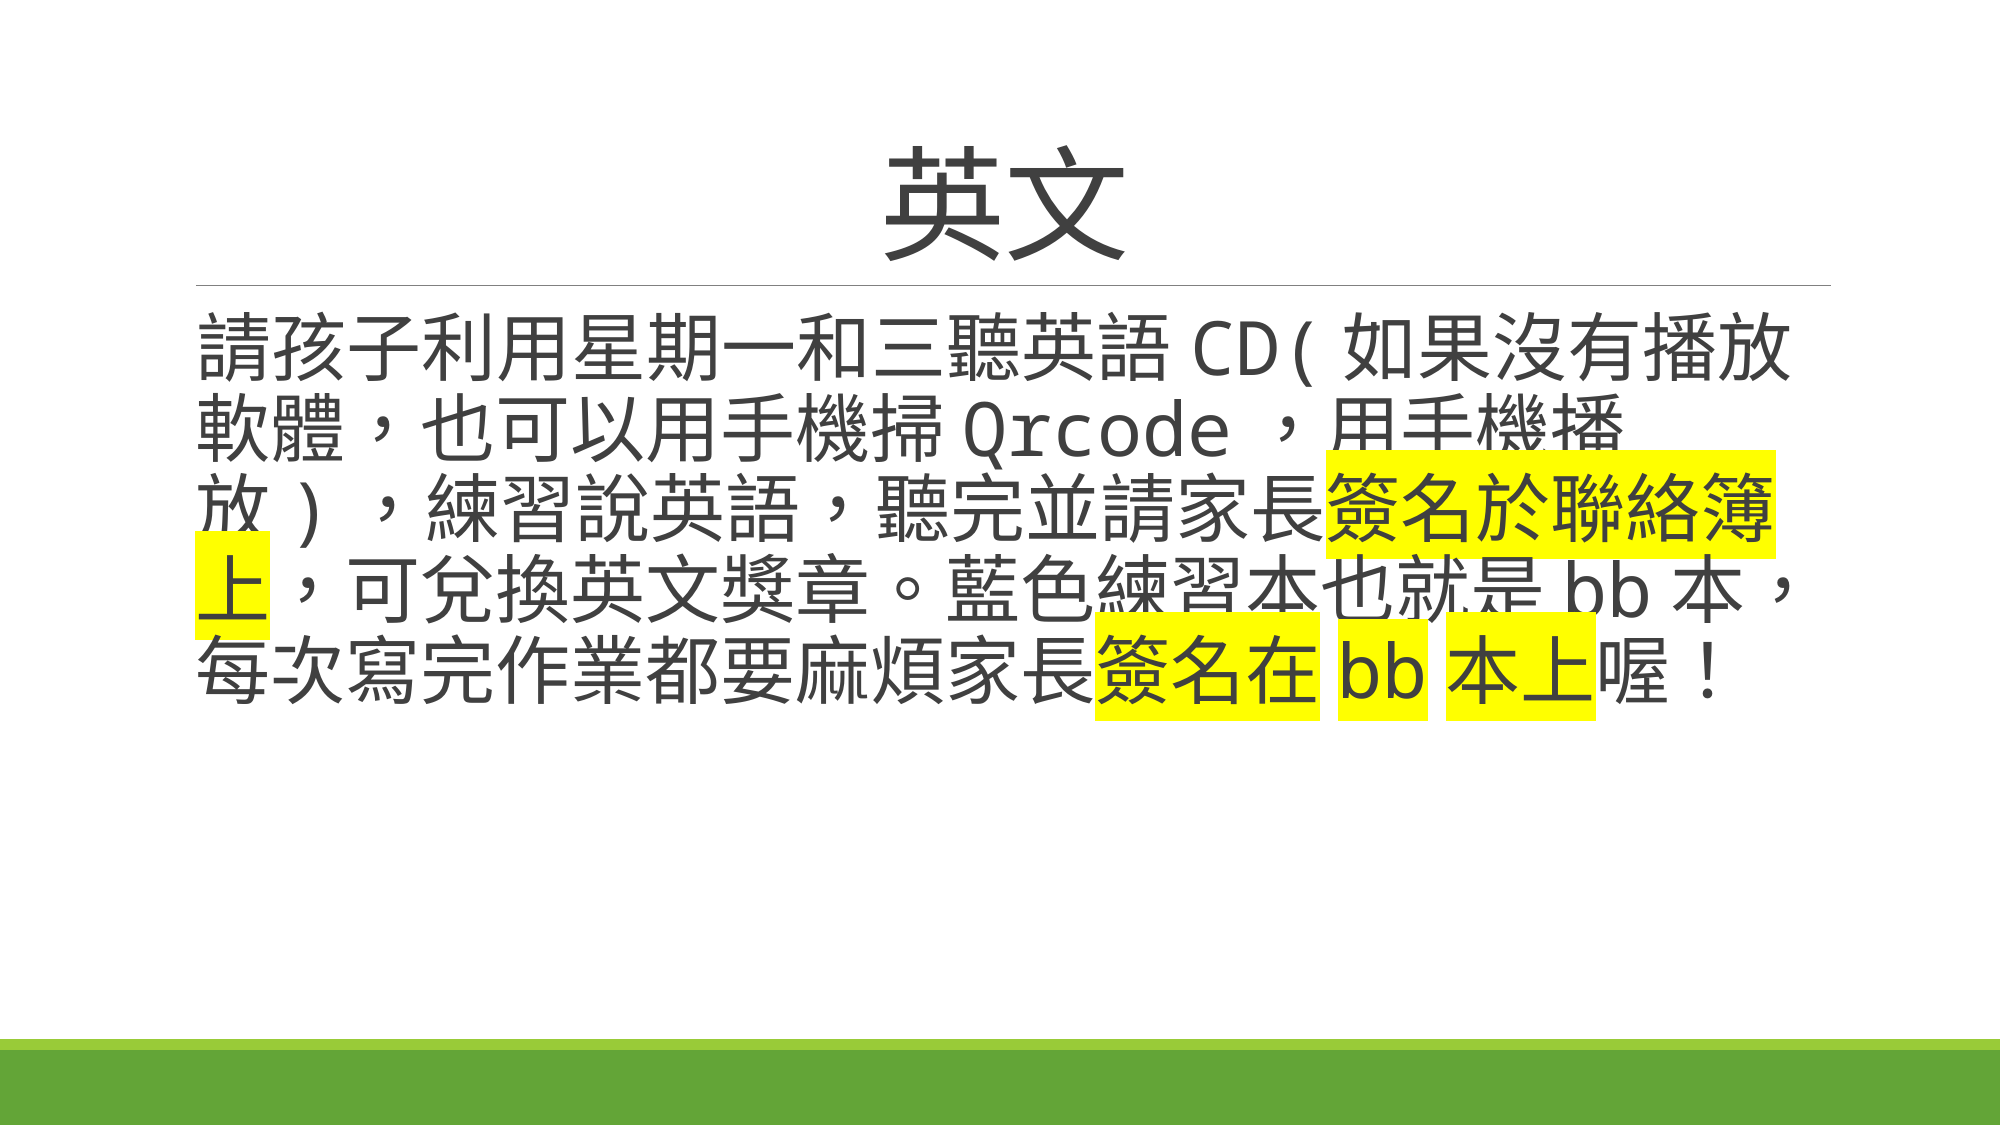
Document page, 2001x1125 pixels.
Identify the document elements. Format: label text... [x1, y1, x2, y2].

list 請孩子利用星期一和三聽英語CD(如果沒有播放軟體，也可以用手機掃Qrcode，用手機播放)，練習說英語，聽完並請家長簽名於聯絡簿上，可兌換英文獎章。藍色練習本也就是bb本，每次寫完作業都要麻煩家長簽名在bb本上喔！ [180, 302, 1830, 963]
title 英文 [180, 47, 1830, 285]
